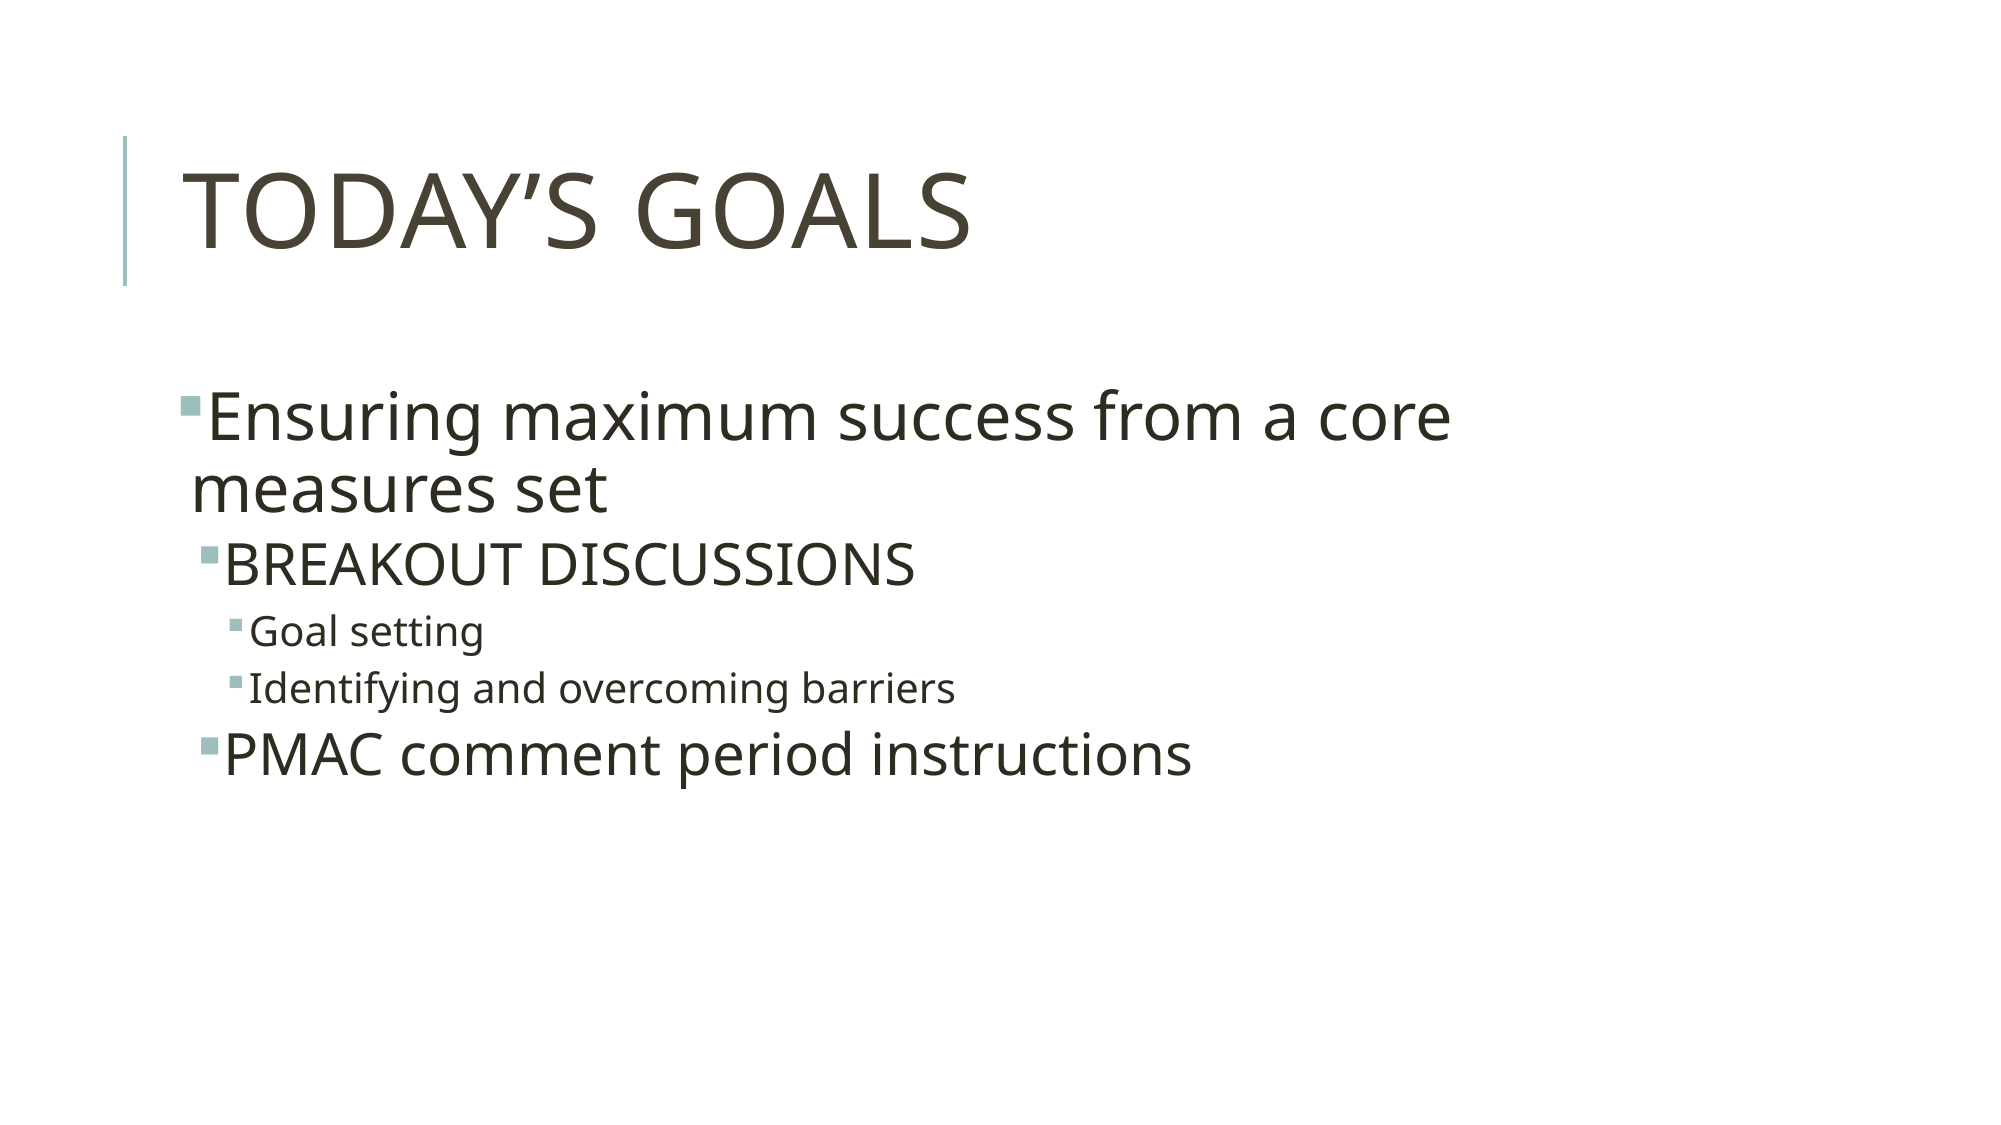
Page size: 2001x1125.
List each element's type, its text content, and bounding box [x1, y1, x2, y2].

title Today’s Goals [168, 96, 1763, 342]
list Ensuring maximum success from a core measures set BREAKOUT DISCUSSIONS Goal setting Identifying and overcoming barriers PMAC comment period instructions [168, 375, 1763, 1035]
